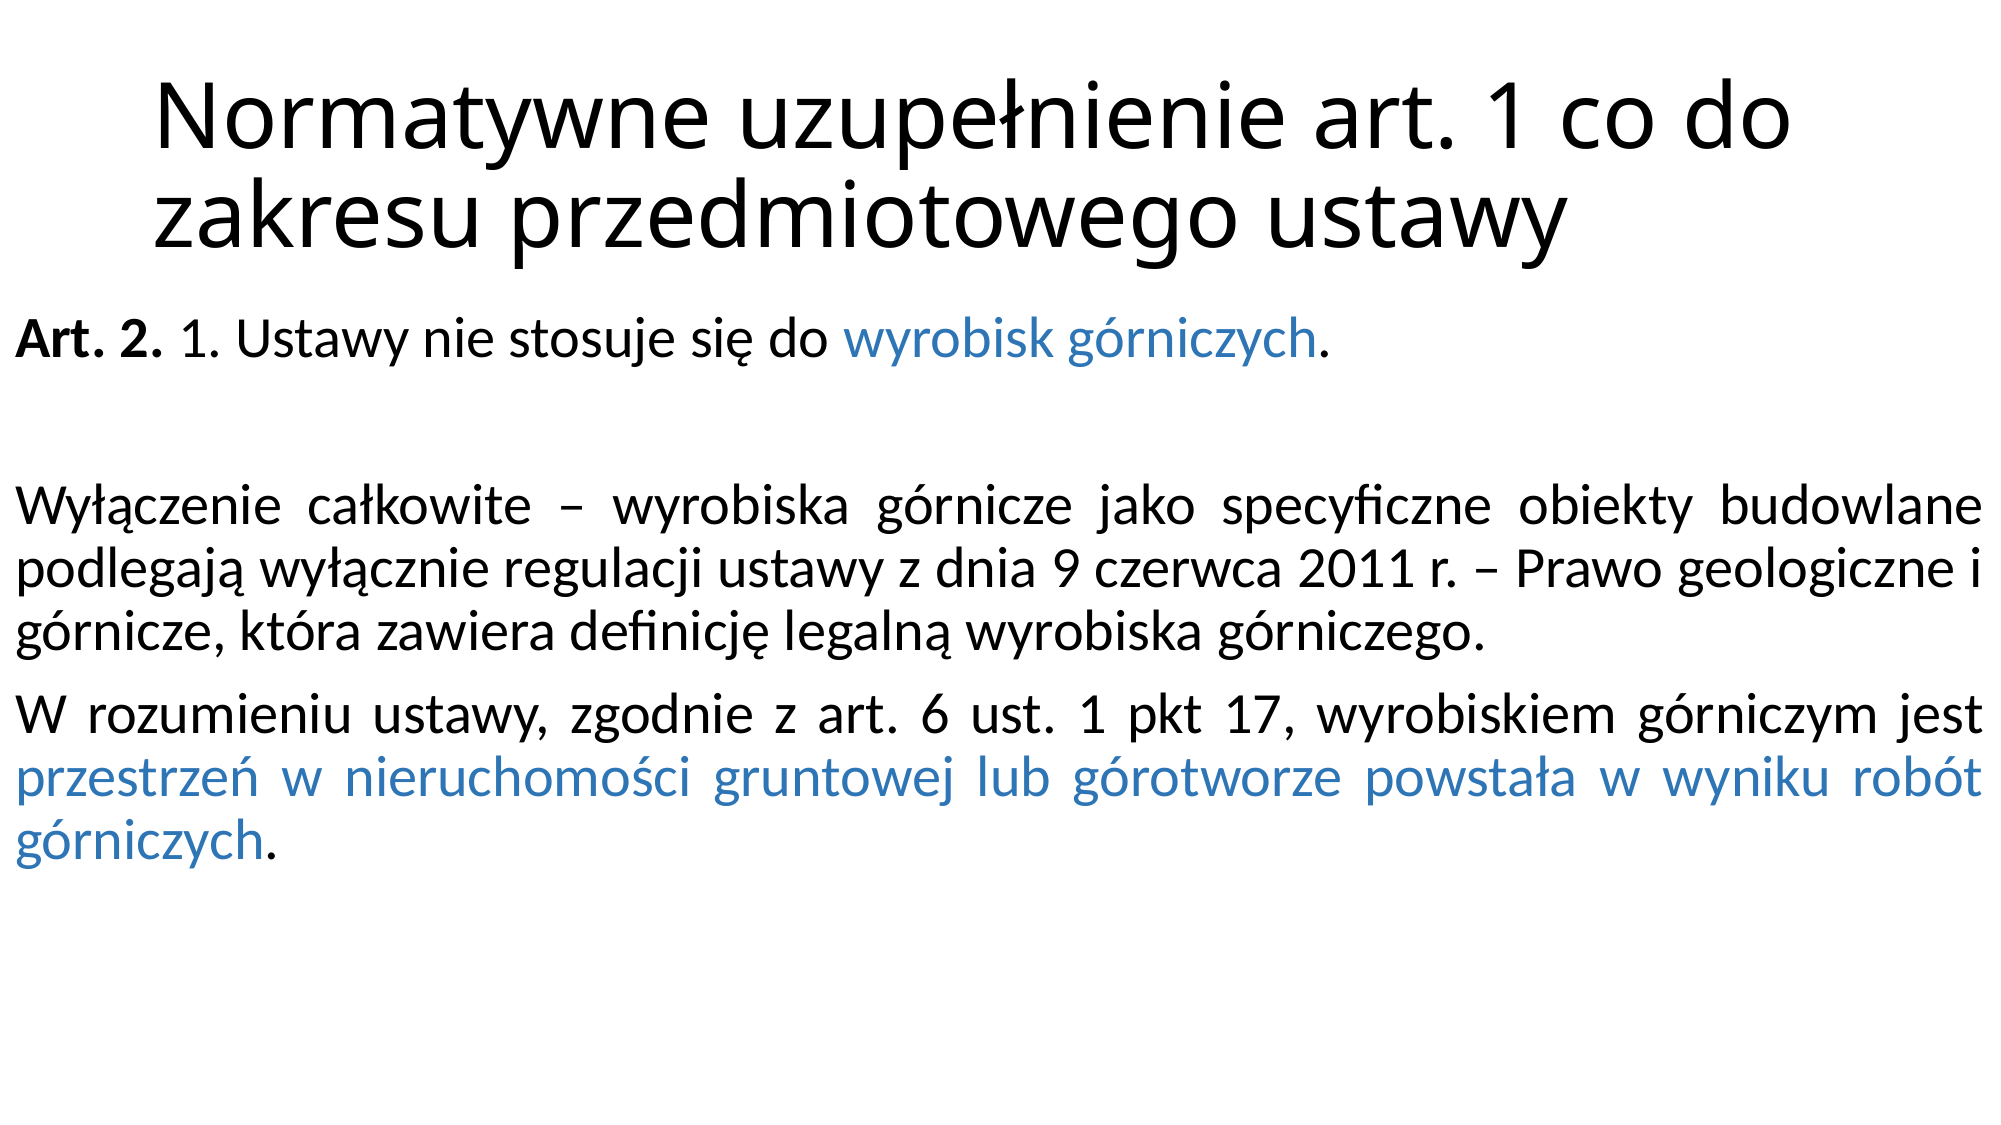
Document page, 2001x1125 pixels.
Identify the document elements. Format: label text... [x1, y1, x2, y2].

list Art. 2. 1. Ustawy nie stosuje się do wyrobisk górniczych. Wyłączenie całkowite – wyrobiska górnicze jako specyficzne obiekty budowlane podlegają wyłącznie regulacji ustawy z dnia 9 czerwca 2011 r. – Prawo geologiczne i górnicze, która zawiera definicję legalną wyrobiska górniczego. W rozumieniu ustawy, zgodnie z art. 6 ust. 1 pkt 17, wyrobiskiem górniczym jest przestrzeń w nieruchomości gruntowej lub górotworze powstała w wyniku robót górniczych. [0, 299, 2000, 1125]
title Normatywne uzupełnienie art. 1 co do zakresu przedmiotowego ustawy [137, 59, 1863, 278]
